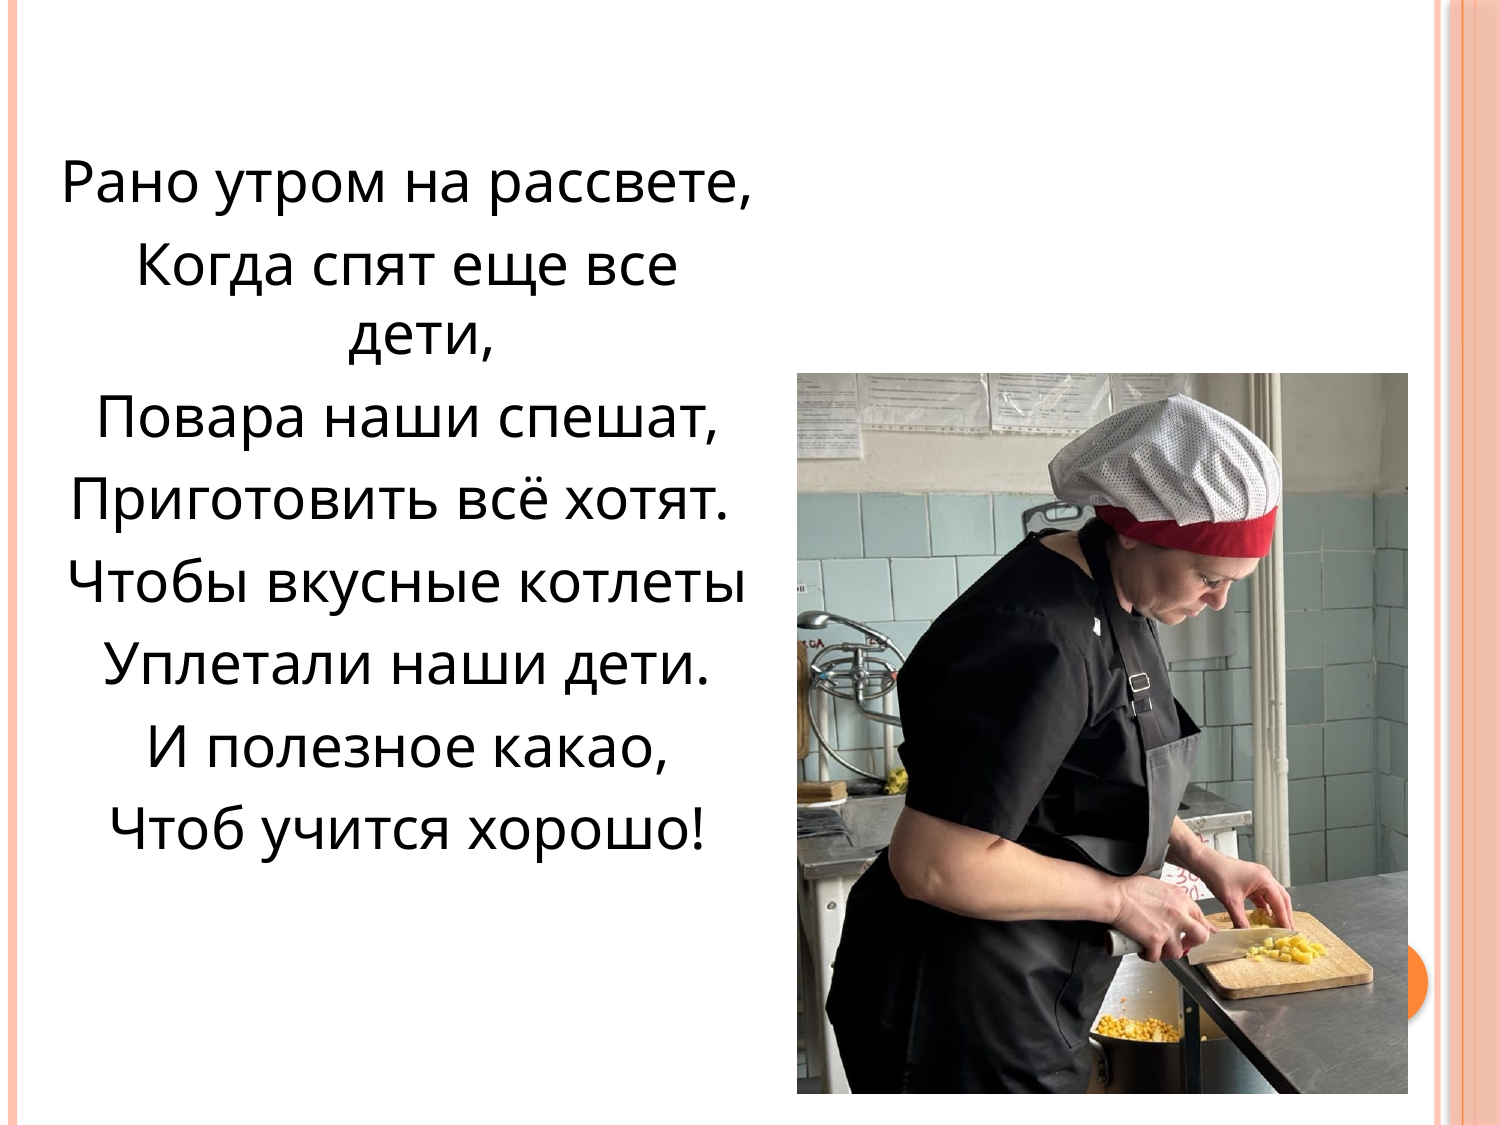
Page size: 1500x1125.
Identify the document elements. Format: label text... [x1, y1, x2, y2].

text_box Рано утром на рассвете, Когда спят еще все дети, Повара наши спешат, Приготовить всё хотят. Чтобы вкусные котлеты Уплетали наши дети. И полезное какао, Чтоб учится хорошо! [41, 137, 774, 897]
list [796, 372, 1409, 1095]
